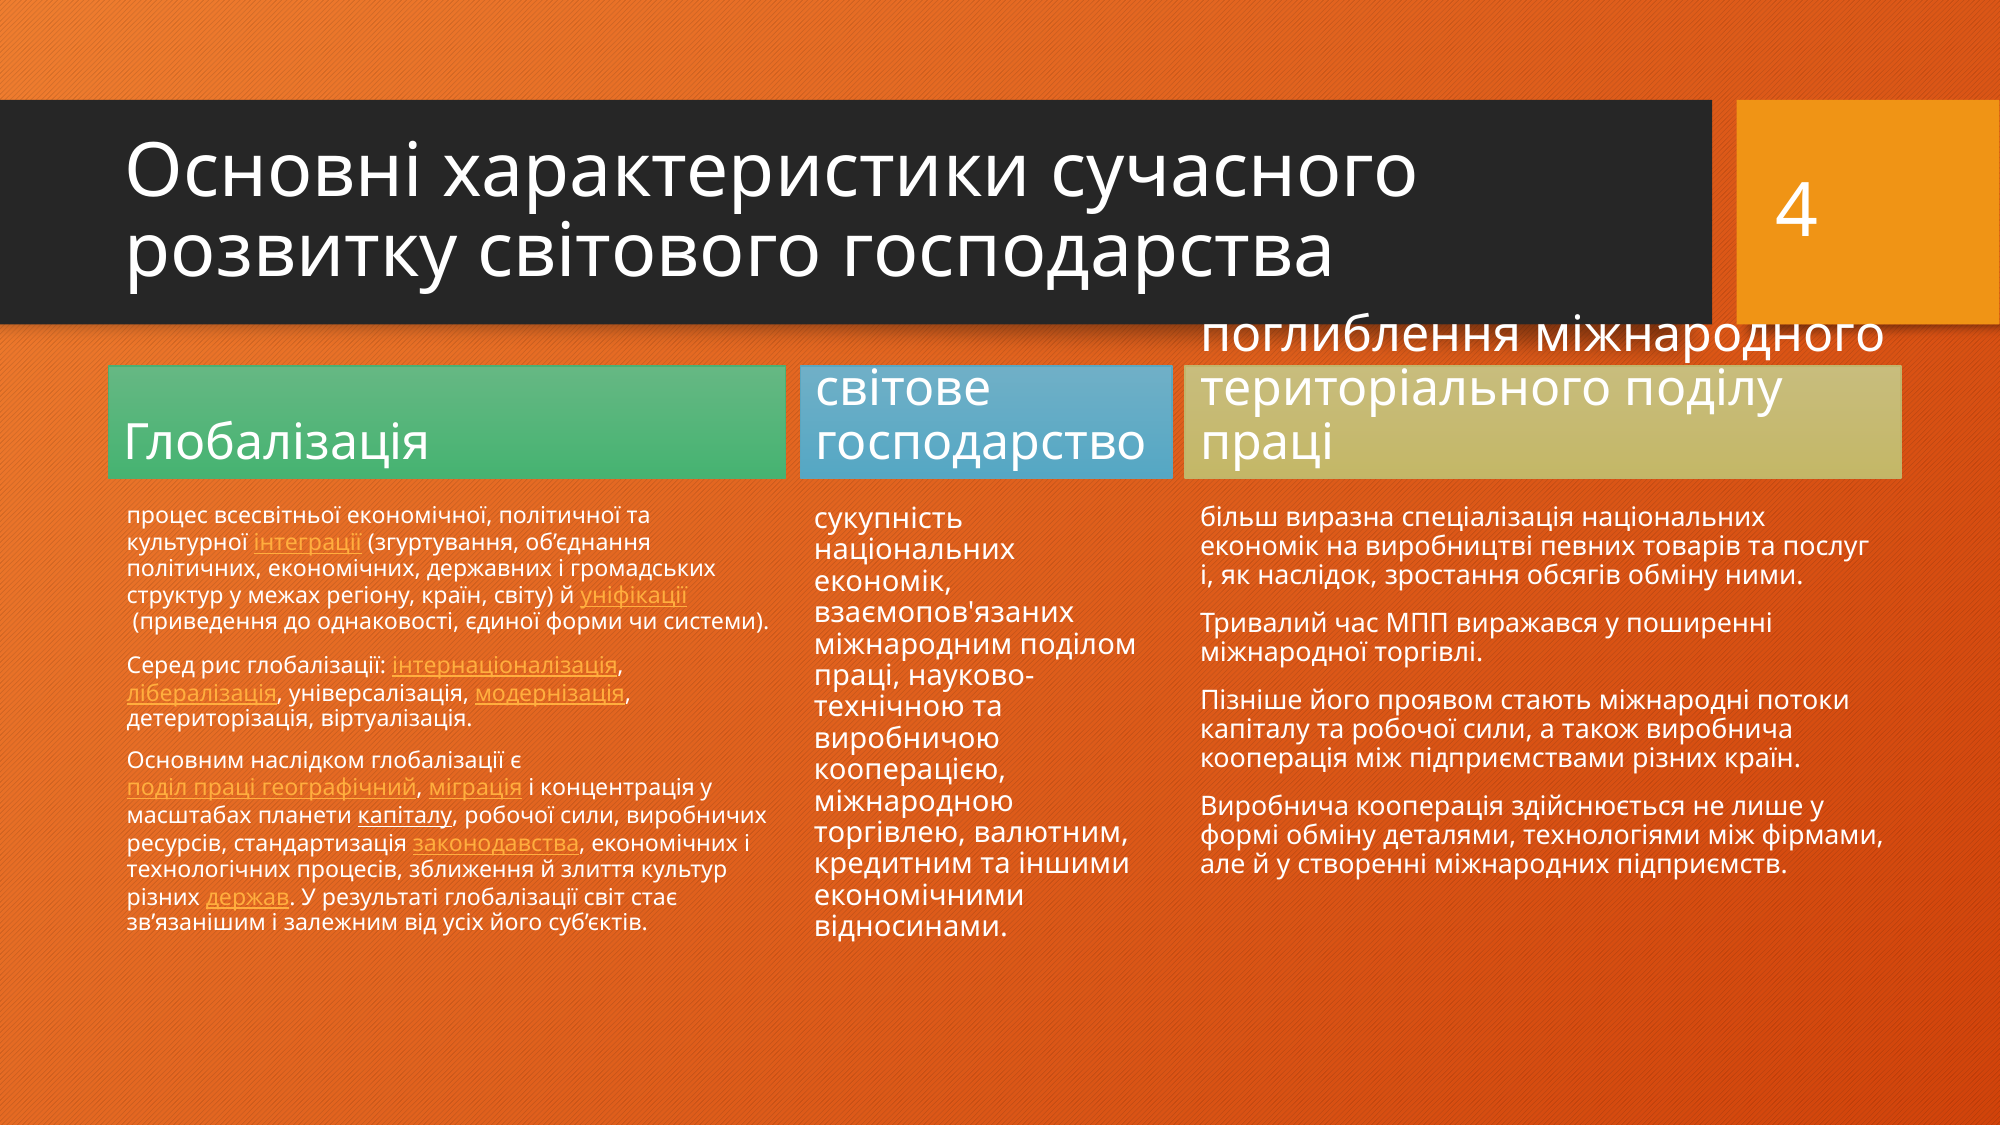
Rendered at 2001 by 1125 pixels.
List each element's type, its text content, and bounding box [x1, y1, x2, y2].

list поглиблення міжнародного територіального поділу праці [1184, 365, 1902, 479]
slide_number 4 [1760, 123, 1950, 303]
title Основні характеристики сучасного розвитку світового господарства [109, 123, 1689, 301]
picture [0, 325, 1713, 376]
list більш виразна спеціалізація національних економік на виробництві певних товарів та послуг і, як наслідок, зростання обсягів обміну ними. Тривалий час МПП виражався у поширенні міжнародної торгівлі. Пізніше його проявом стають міжнародні потоки капіталу та робочої сили, а також виробнича кооперація між підприємствами різних країн. Виробнича кооперація здійснюється не лише у формі обміну деталями, технологіями між фірмами, але й у створенні міжнародних підприємств. [1185, 495, 1902, 945]
list Глобалізація [108, 365, 786, 479]
list процес всесвітньої економічної, політичної та культурної інтеграції (згуртування, об’єднання політичних, економічних, державних і громадських структур у межах регіону, країн, світу) й уніфікації (приведення до однаковості, єдиної форми чи системи). Серед рис глобалізації: інтернаціоналізація, лібералізація, універсалізація, модернізація, детериторізація, віртуалізація. Основним наслідком глобалізації є поділ праці географічний, міграція і концентрація у масштабах планети капіталу, робочої сили, виробничих ресурсів, стандартизація законодавства, економічних і технологічних процесів, зближення й злиття культур різних держав. У результаті глобалізації світ стає зв’язанішим і залежним від усіх його суб’єктів. [111, 495, 785, 974]
picture [1736, 325, 2000, 347]
list світове господарство [800, 365, 1173, 479]
list сукупність національних економік, взаємопов'язаних міжнародним поділом праці, науково-технічною та виробничою кооперацією, міжнародною торгівлею, валютним, кредитним та іншими економічними відносинами. [798, 495, 1171, 974]
